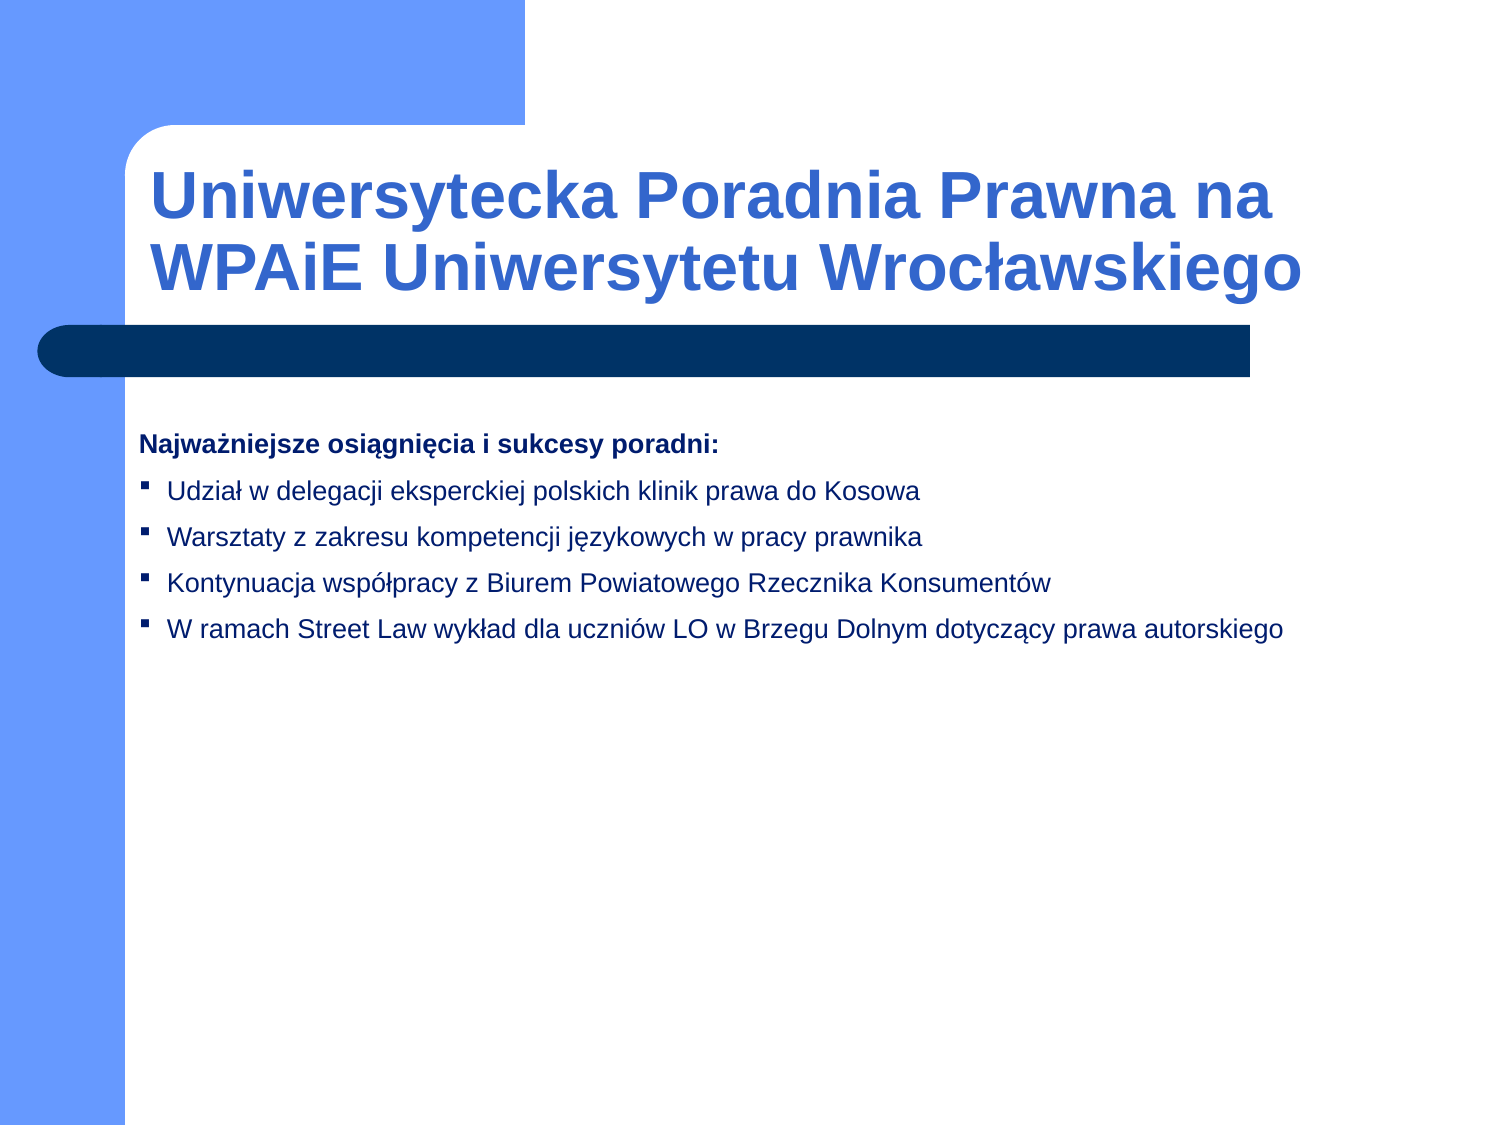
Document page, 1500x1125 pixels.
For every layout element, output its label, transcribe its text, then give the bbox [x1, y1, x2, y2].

title Uniwersytecka Poradnia Prawna na WPAiE Uniwersytetu Wrocławskiego [135, 124, 1449, 313]
text_box Najważniejsze osiągnięcia i sukcesy poradni: Udział w delegacji eksperckiej polskich klinik prawa do Kosowa Warsztaty z zakresu kompetencji językowych w pracy prawnika Kontynuacja współpracy z Biurem Powiatowego Rzecznika Konsumentów W ramach Street Law wykład dla uczniów LO w Brzegu Dolnym dotyczący prawa autorskiego [123, 373, 1500, 716]
